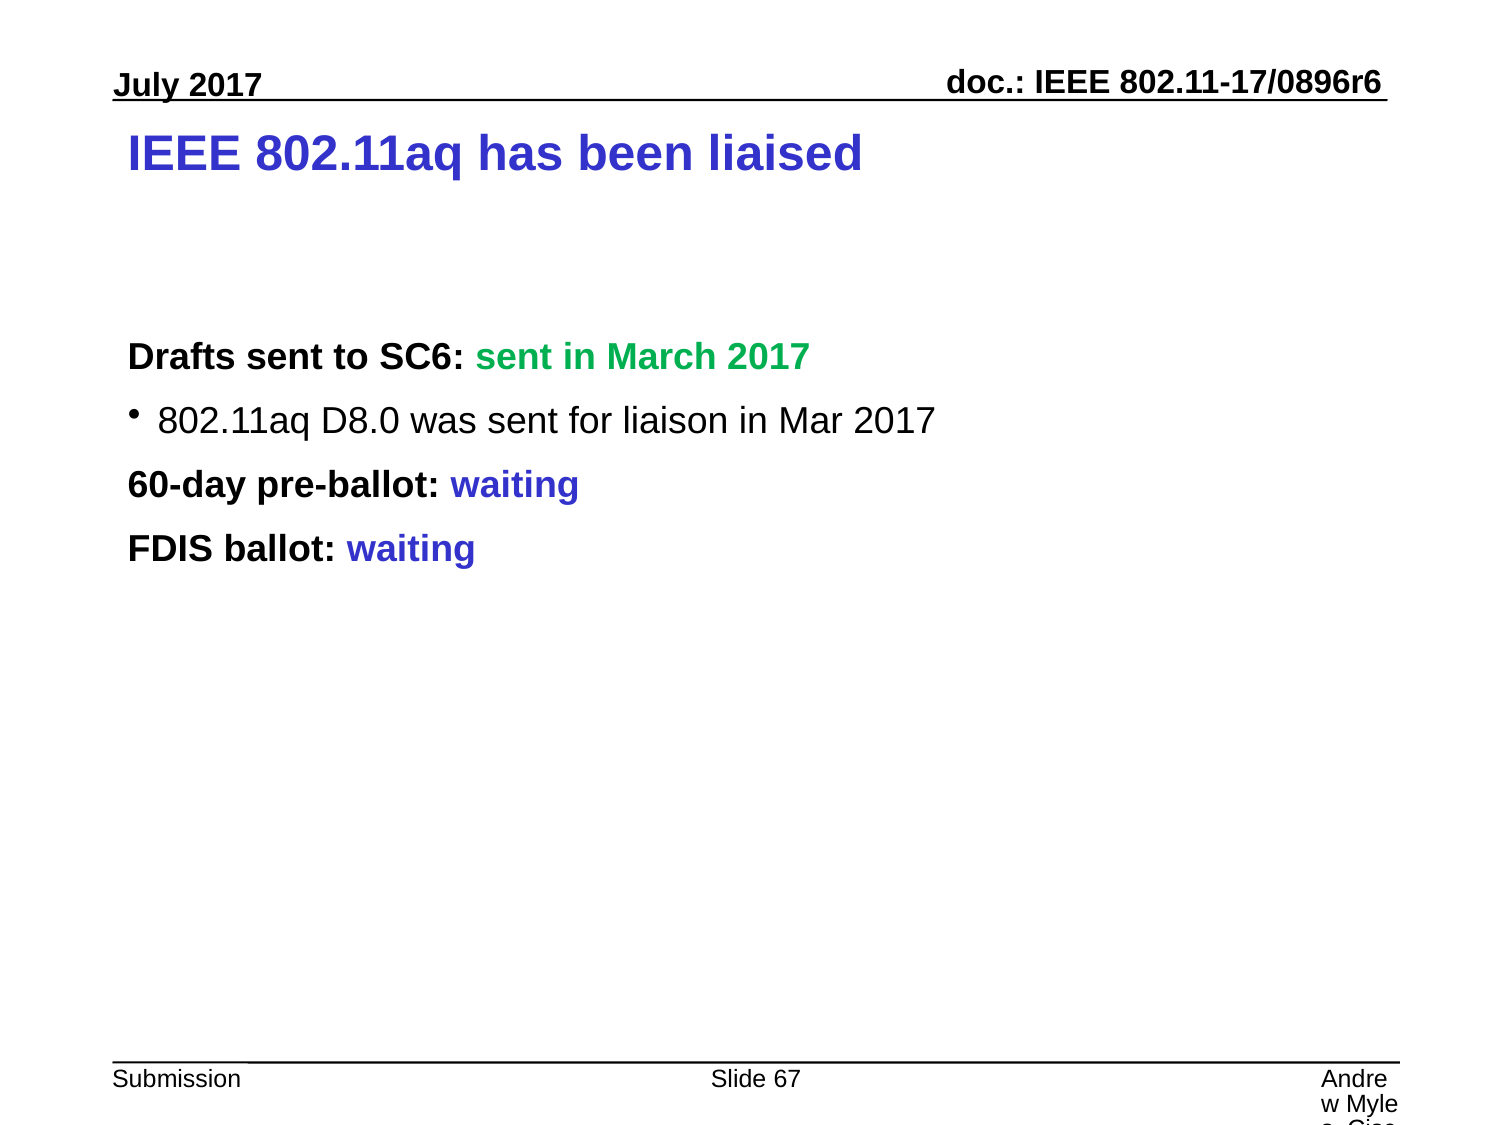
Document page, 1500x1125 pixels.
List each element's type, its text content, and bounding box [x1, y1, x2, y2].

slide_number Slide 67 [709, 1061, 803, 1093]
footer Andrew Myles, Cisco [1320, 1061, 1402, 1093]
title IEEE 802.11aq has been liaised [112, 112, 1388, 288]
list Drafts sent to SC6: sent in March 2017 802.11aq D8.0 was sent for liaison in Mar 2017 60-day pre-ballot: waiting FDIS ballot: waiting [112, 324, 1388, 1000]
